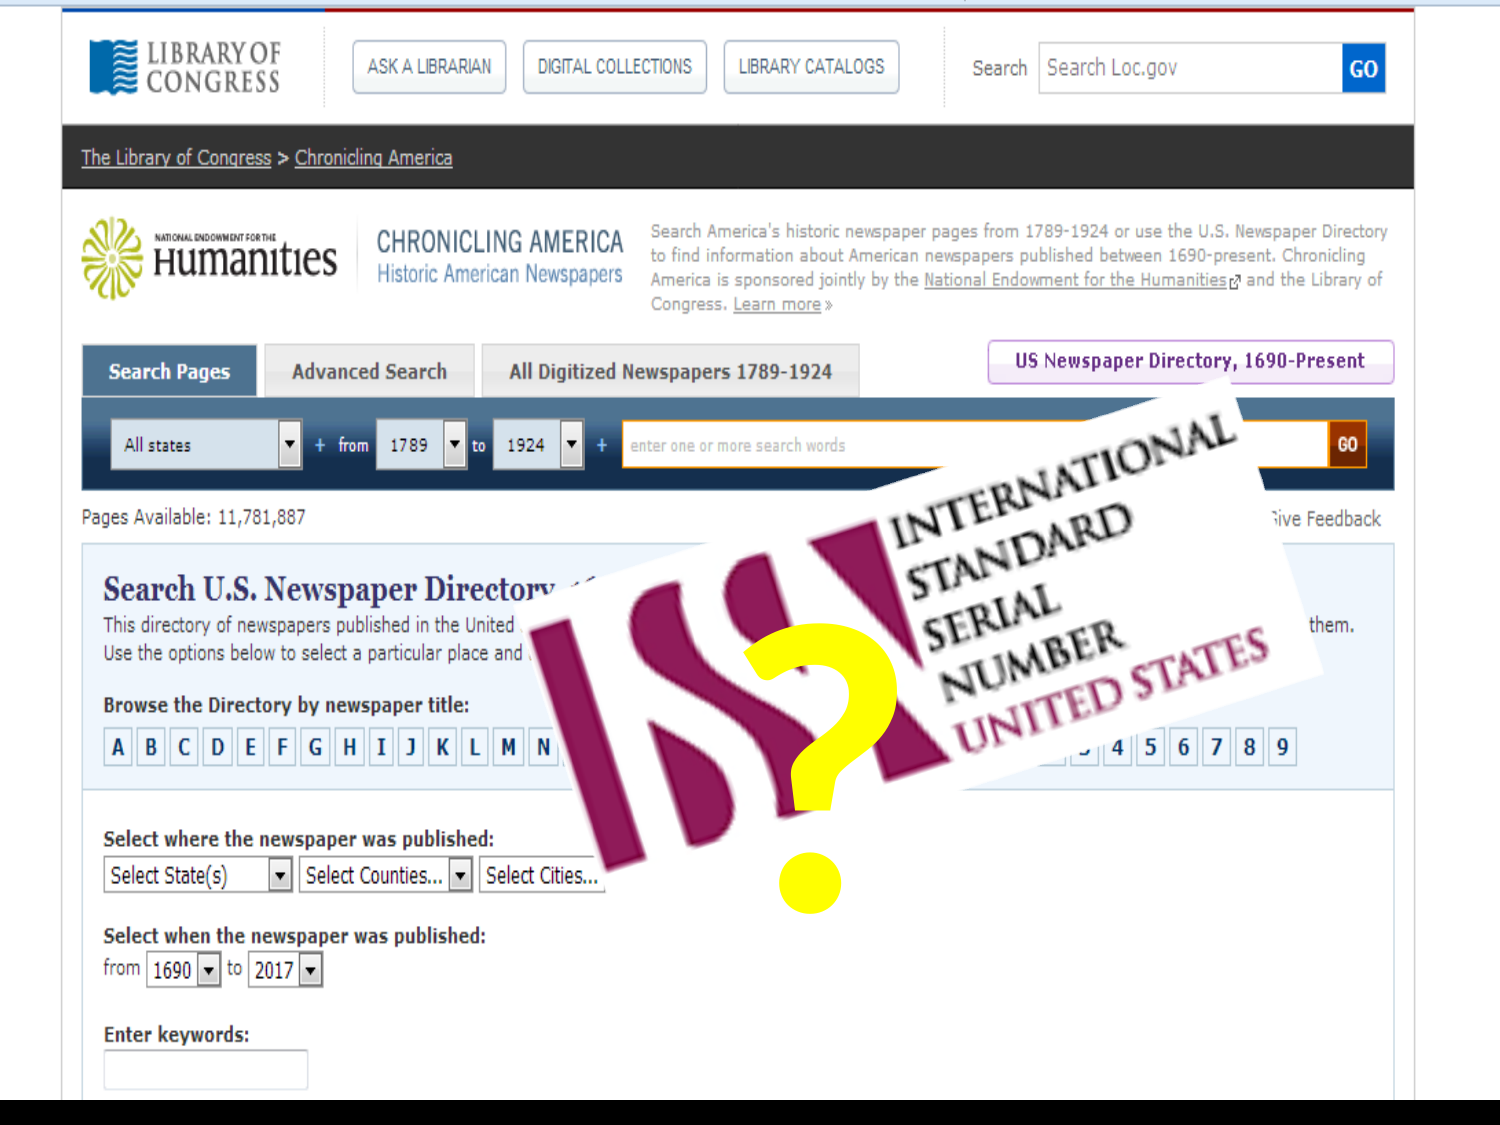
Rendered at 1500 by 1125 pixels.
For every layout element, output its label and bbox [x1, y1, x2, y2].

list [0, 0, 1500, 1101]
picture [542, 482, 1294, 797]
